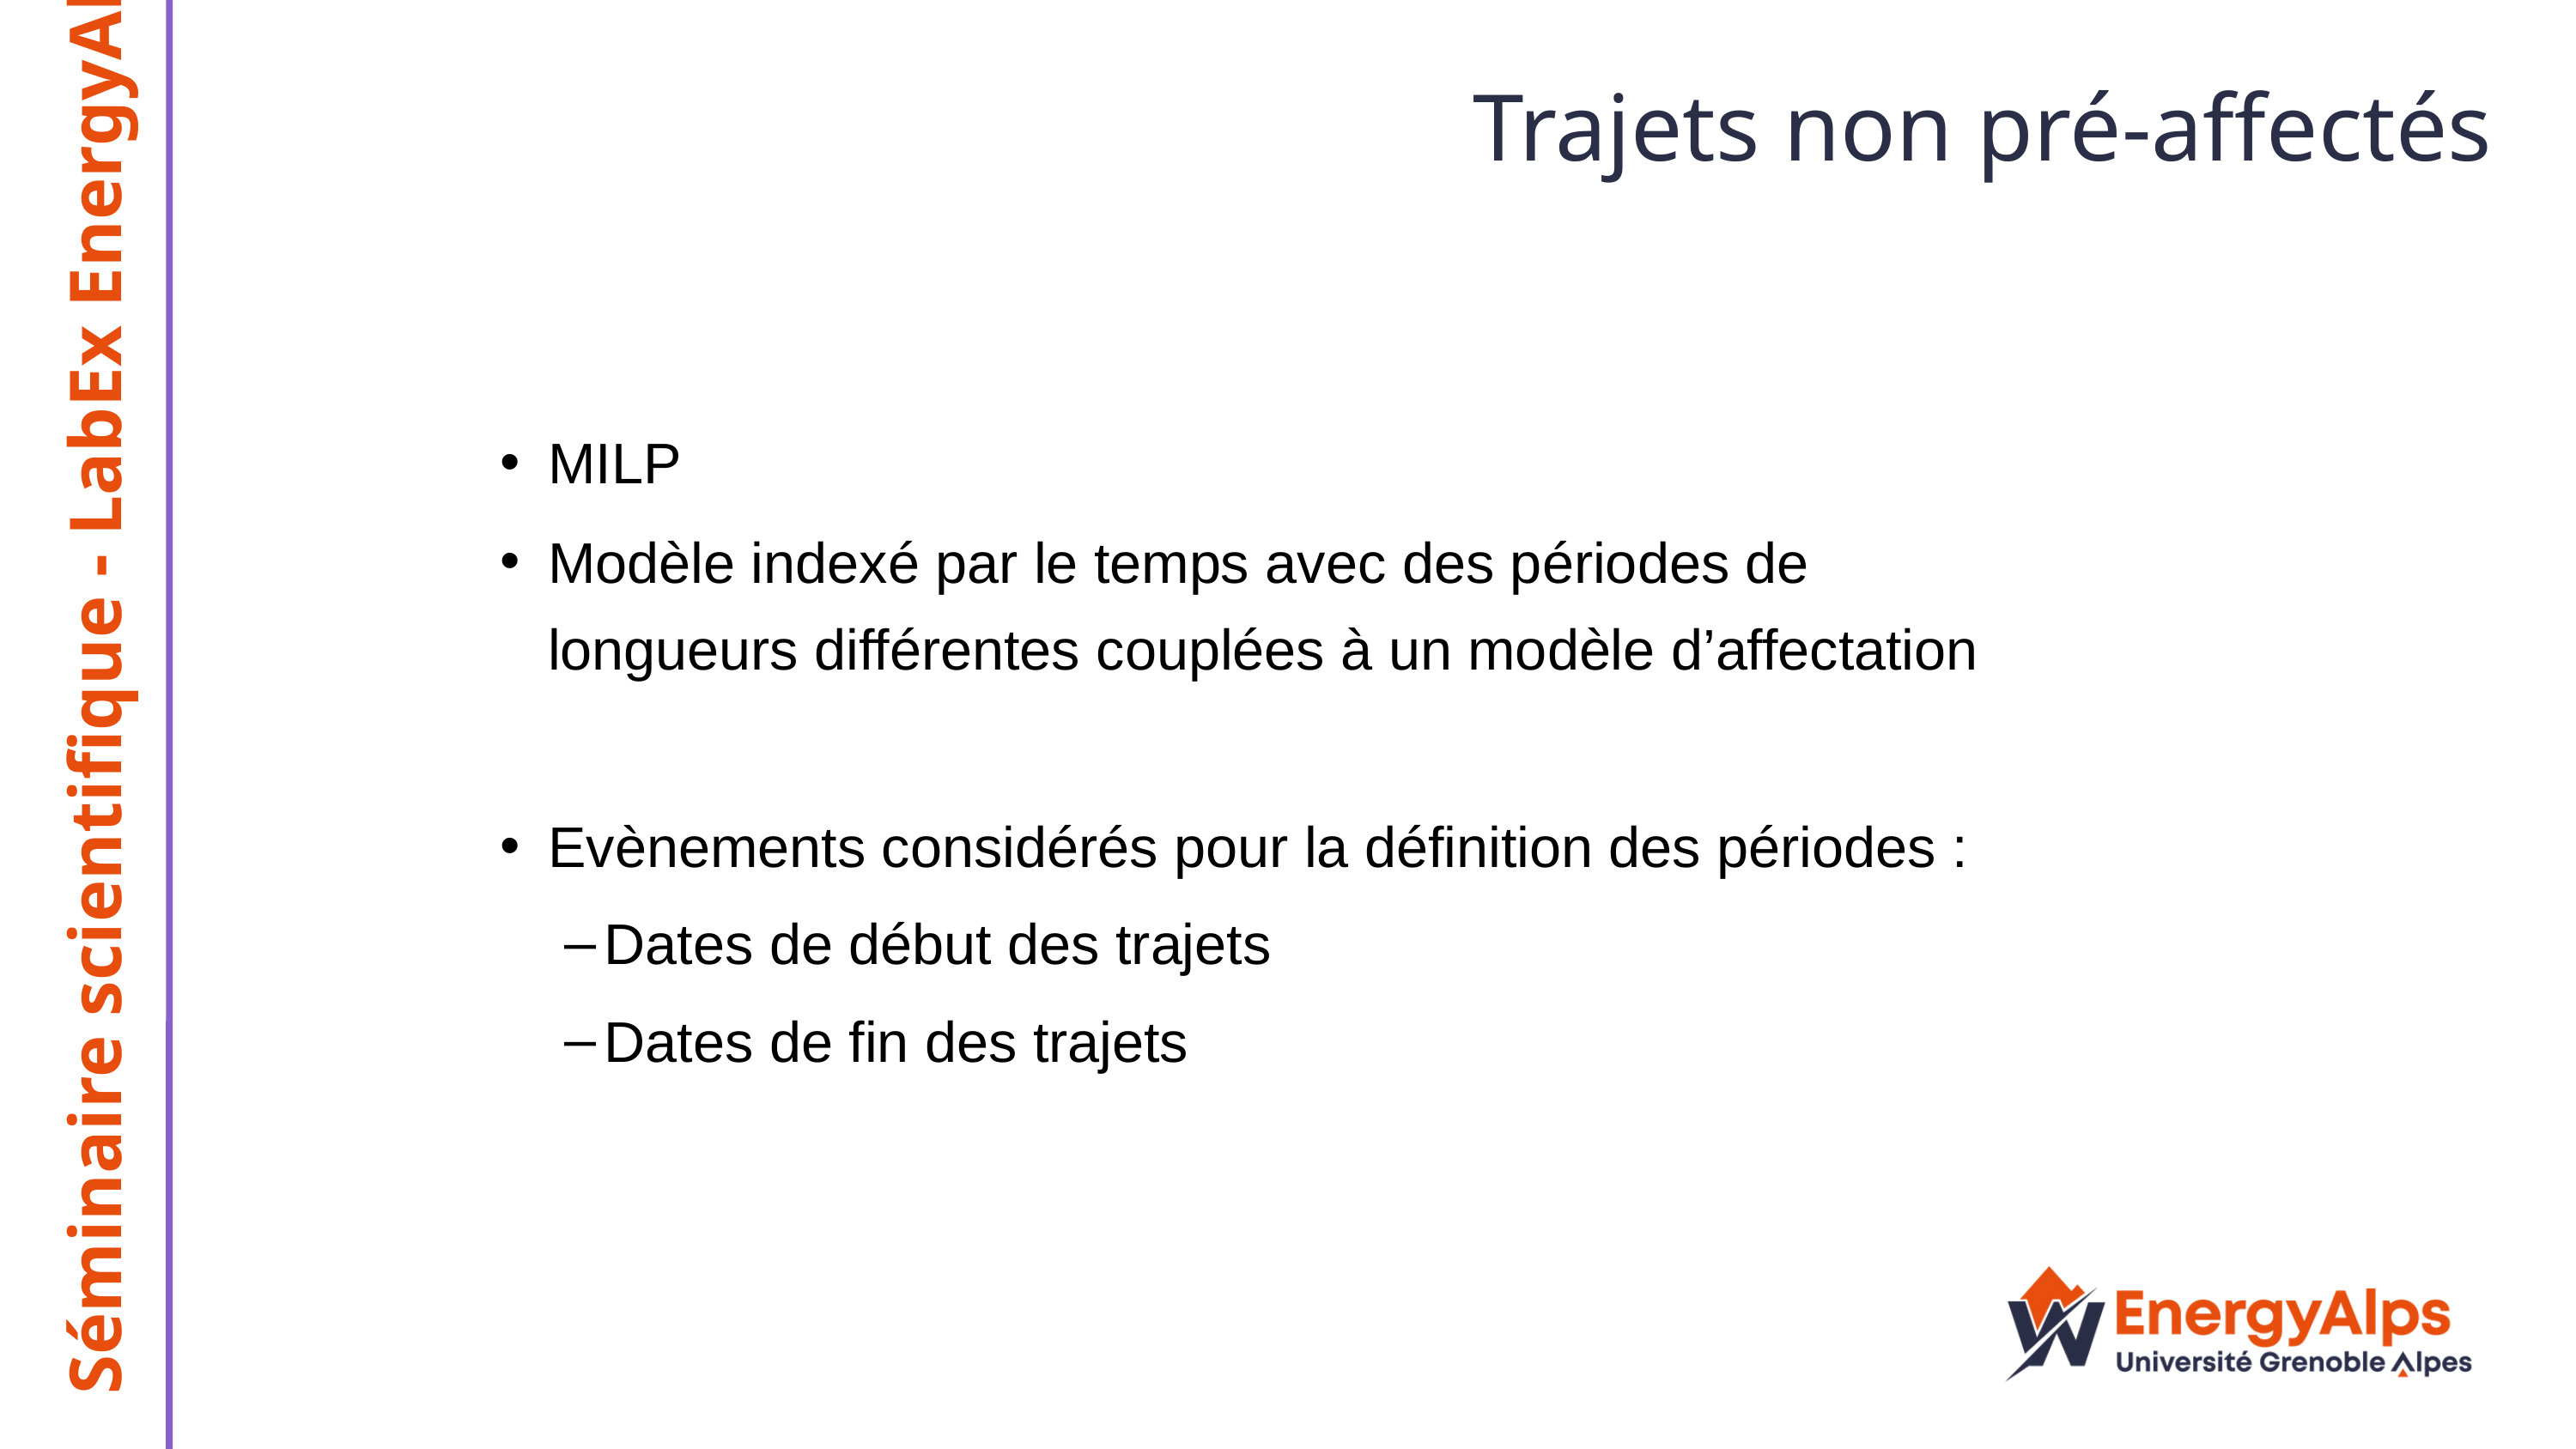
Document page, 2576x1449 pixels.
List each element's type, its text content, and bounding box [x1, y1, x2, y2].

text_box [1984, 1253, 2494, 1395]
text_box MILP Modèle indexé par le temps avec des périodes de longueurs différentes couplées à un modèle d’affectation Evènements considérés pour la définition des périodes : Dates de début des trajets Dates de fin des trajets [487, 402, 2089, 1102]
text_box Séminaire scientifique - LabEx EnergyAlps [35, 0, 136, 1395]
text_box Trajets non pré-affectés [207, 51, 2494, 180]
